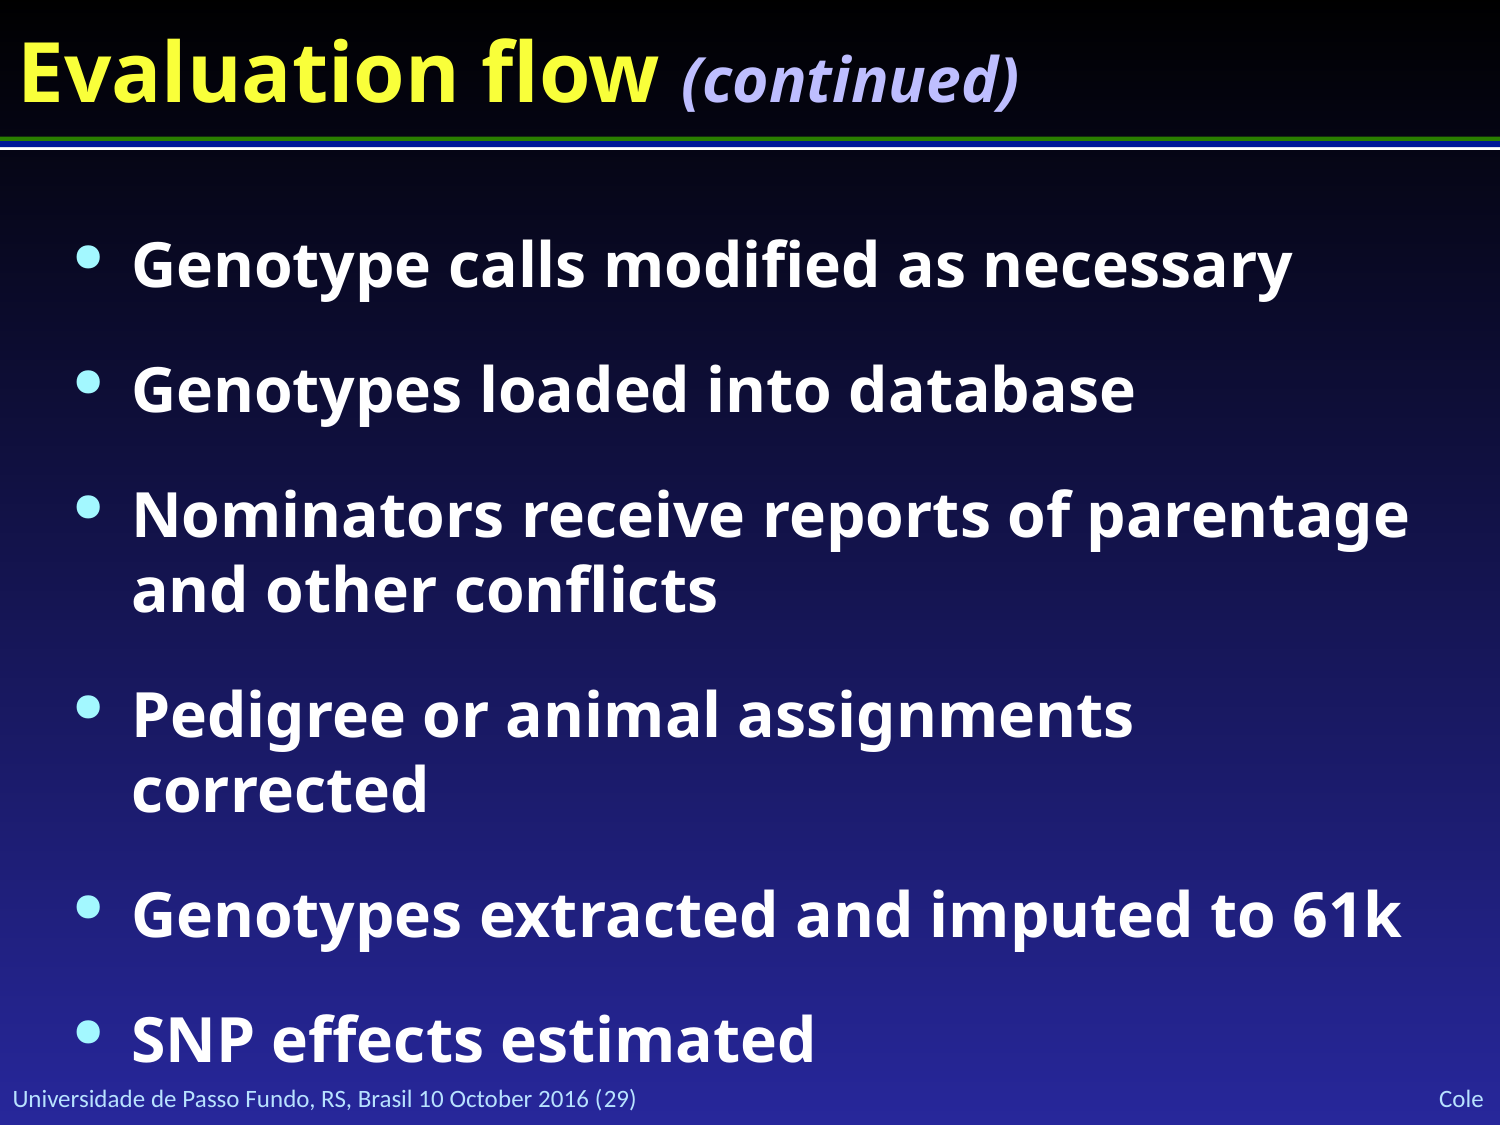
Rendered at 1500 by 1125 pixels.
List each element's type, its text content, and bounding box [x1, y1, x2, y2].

title Evaluation flow (continued) [18, 19, 1368, 121]
list Genotype calls modified as necessary Genotypes loaded into database Nominators receive reports of parentage and other conflicts Pedigree or animal assignments corrected Genotypes extracted and imputed to 61k SNP effects estimated [75, 224, 1425, 1008]
